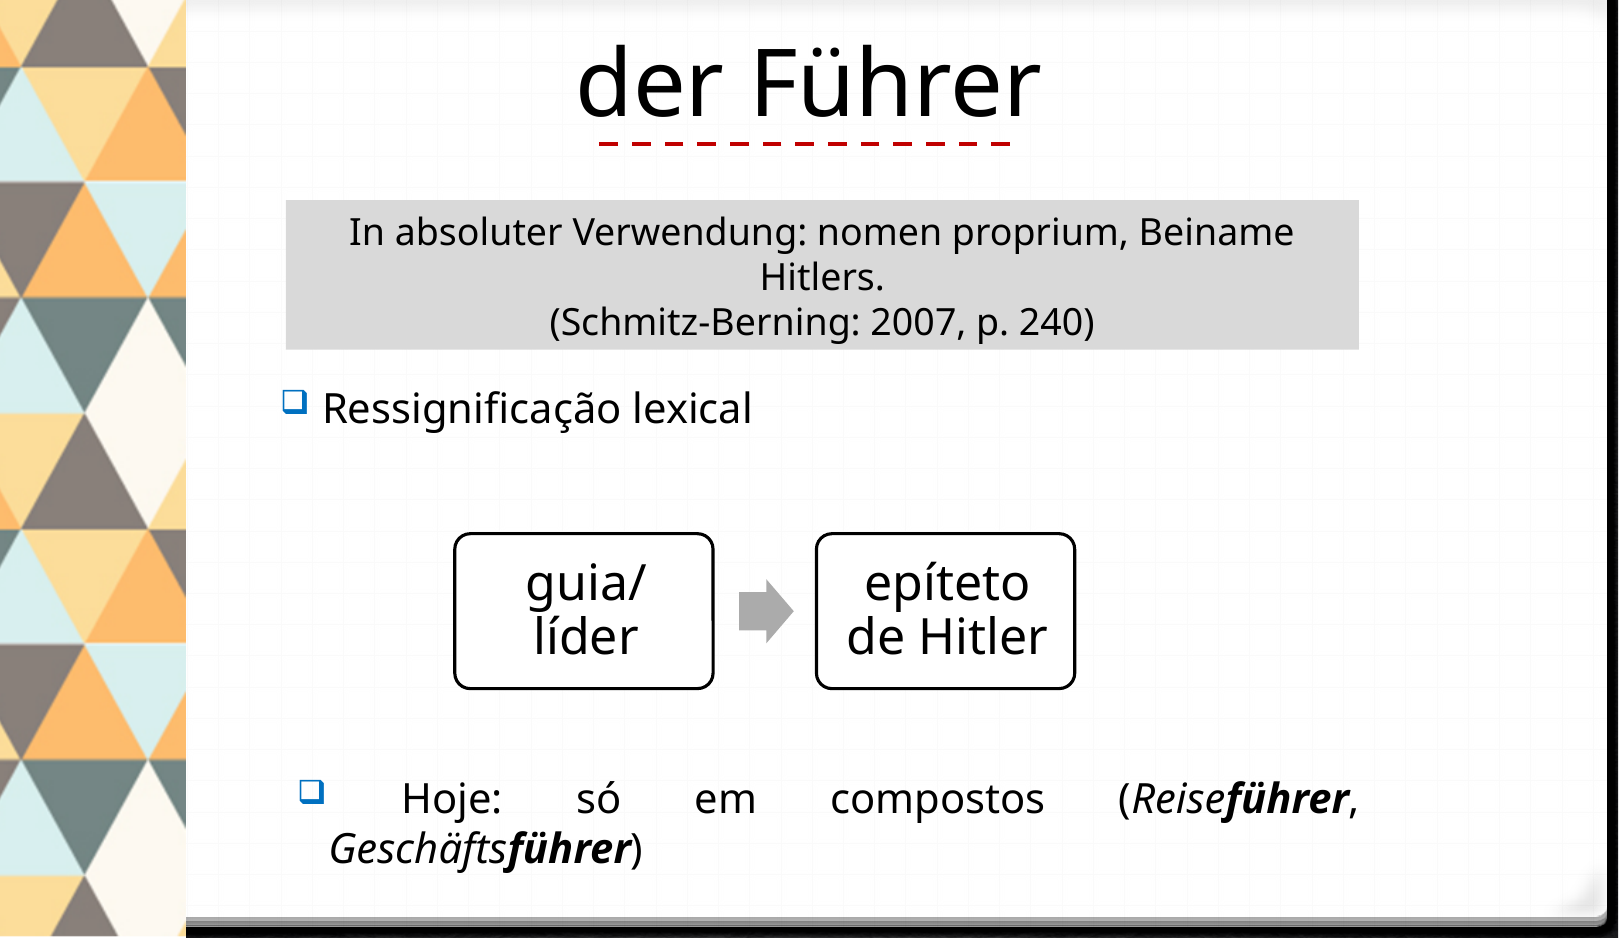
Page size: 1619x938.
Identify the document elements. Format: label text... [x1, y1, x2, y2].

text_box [454, 487, 1076, 735]
text_box In absoluter Verwendung: nomen proprium, Beiname Hitlers. (Schmitz-Berning: 2007, p. 240) [285, 200, 1359, 350]
text_box Hoje: só em compostos (Reiseführer, Geschäftsführer) [282, 763, 1375, 879]
text_box der Führer [282, 15, 1336, 143]
text_box Ressignificação lexical [265, 374, 1358, 439]
picture [0, 0, 1619, 938]
